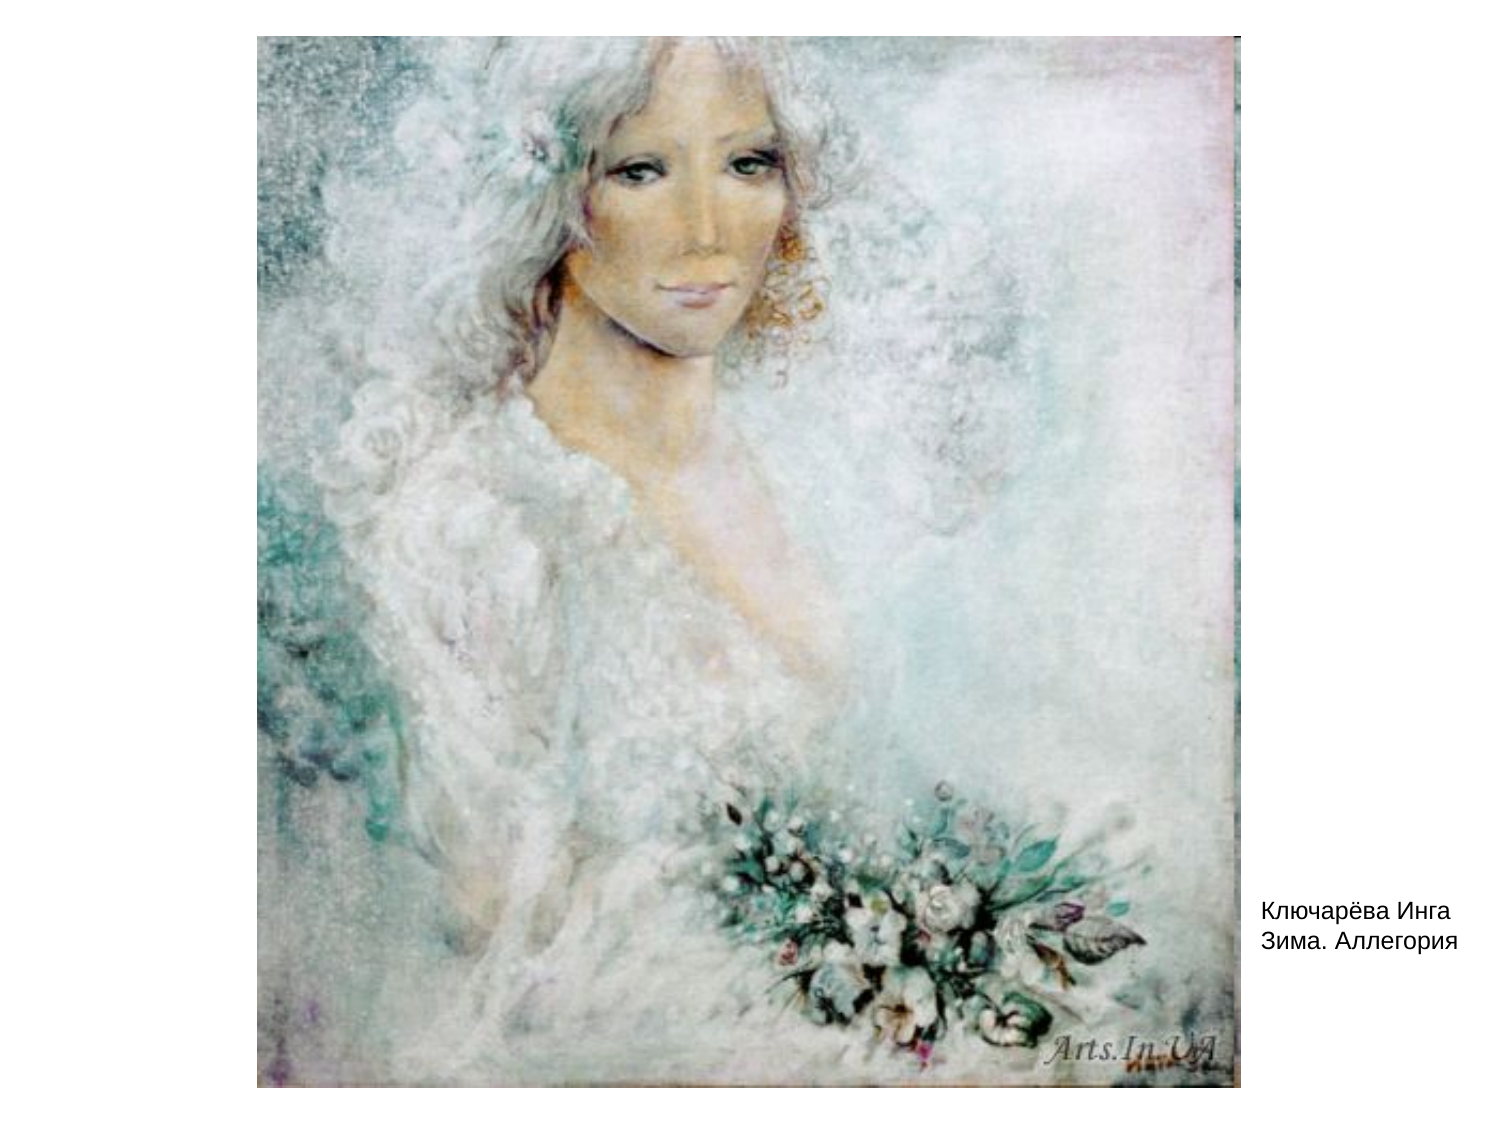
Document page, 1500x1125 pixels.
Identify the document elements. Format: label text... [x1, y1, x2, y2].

picture [256, 36, 1241, 1089]
text_box Ключарёва Инга Зима. Аллегория [1246, 887, 1500, 962]
